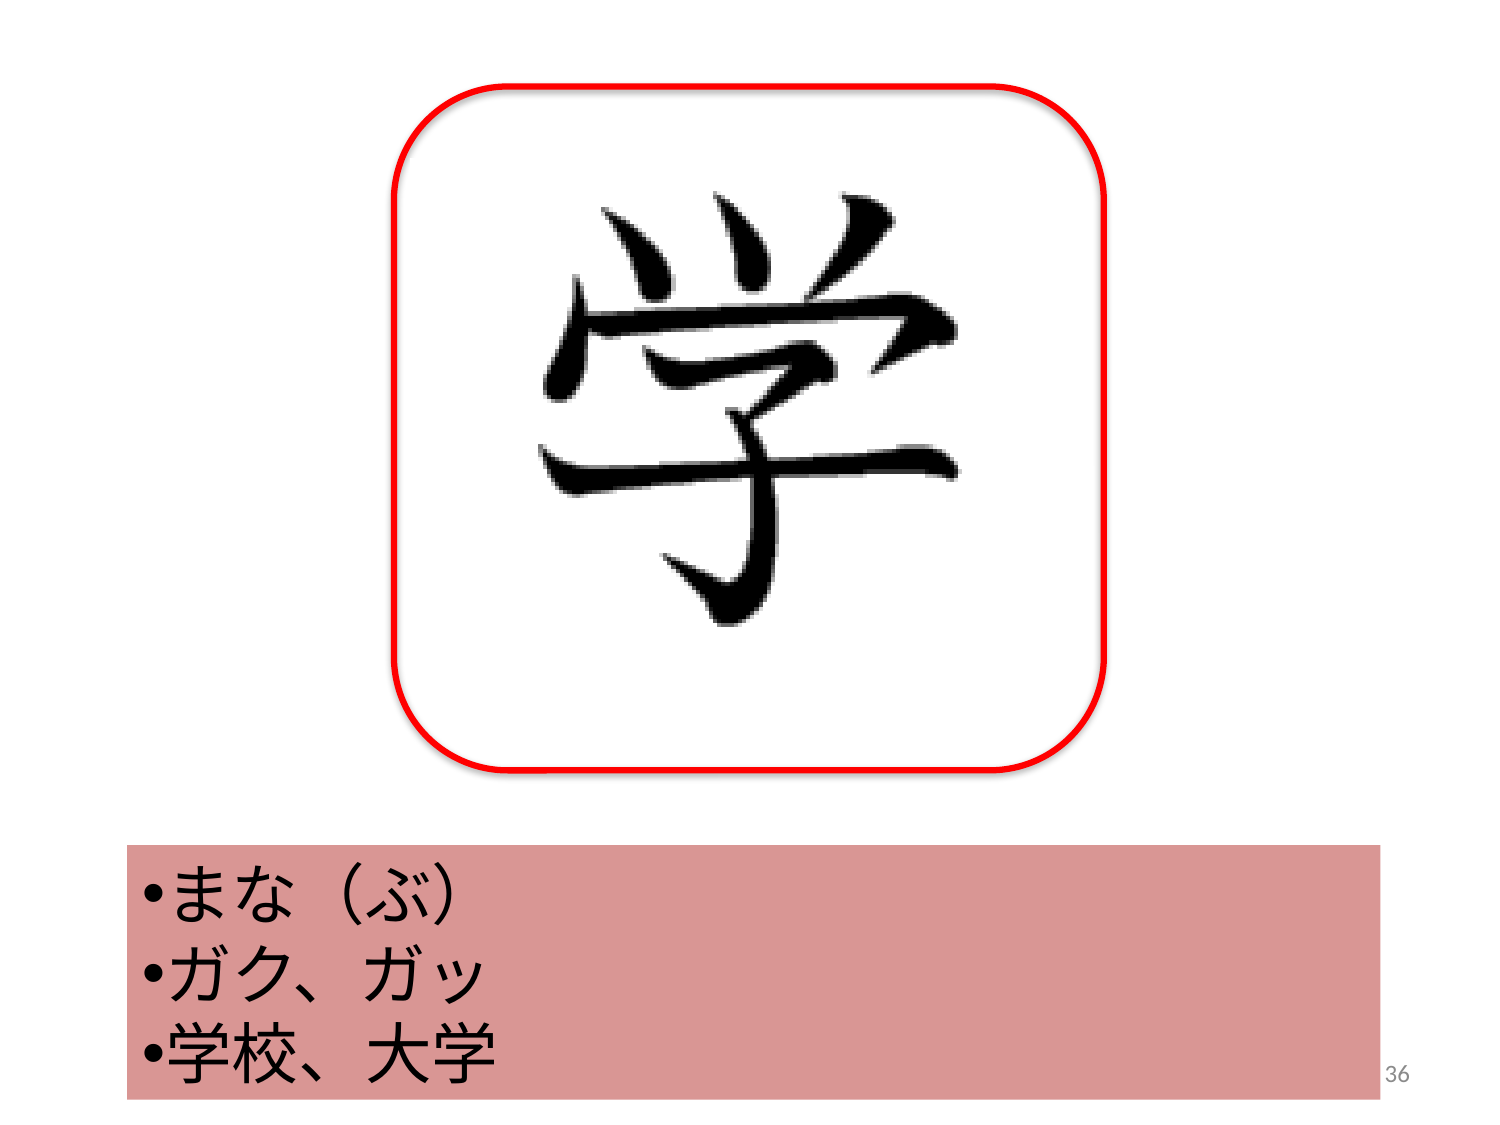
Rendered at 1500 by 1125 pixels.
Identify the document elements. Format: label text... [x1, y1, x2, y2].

text_box まな（ぶ） ガク、ガッ 学校、大学 [127, 845, 1381, 1100]
text_box [393, 85, 1105, 772]
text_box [409, 157, 1076, 658]
slide_number 36 [1074, 1042, 1425, 1103]
